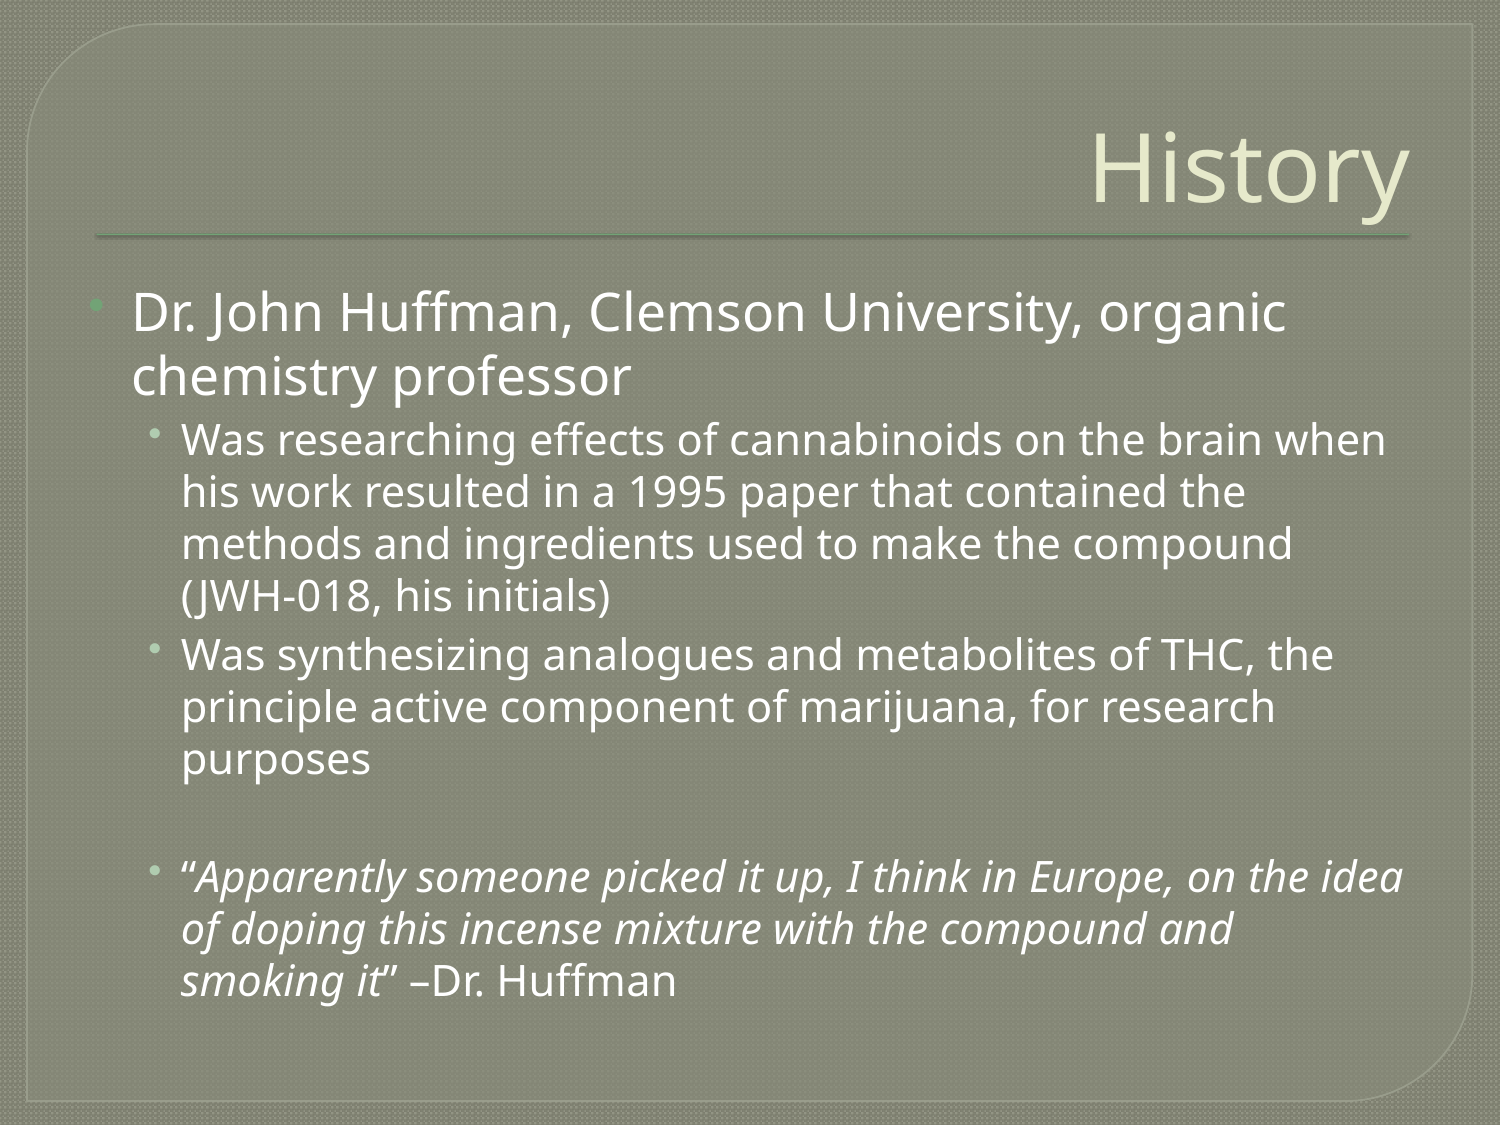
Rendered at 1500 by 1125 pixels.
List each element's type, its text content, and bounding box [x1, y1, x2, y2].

title History [75, 41, 1425, 230]
list Dr. John Huffman, Clemson University, organic chemistry professor Was researching effects of cannabinoids on the brain when his work resulted in a 1995 paper that contained the methods and ingredients used to make the compound (JWH-018, his initials) Was synthesizing analogues and metabolites of THC, the principle active component of marijuana, for research purposes “Apparently someone picked it up, I think in Europe, on the idea of doping this incense mixture with the compound and smoking it” –Dr. Huffman [74, 269, 1426, 1013]
